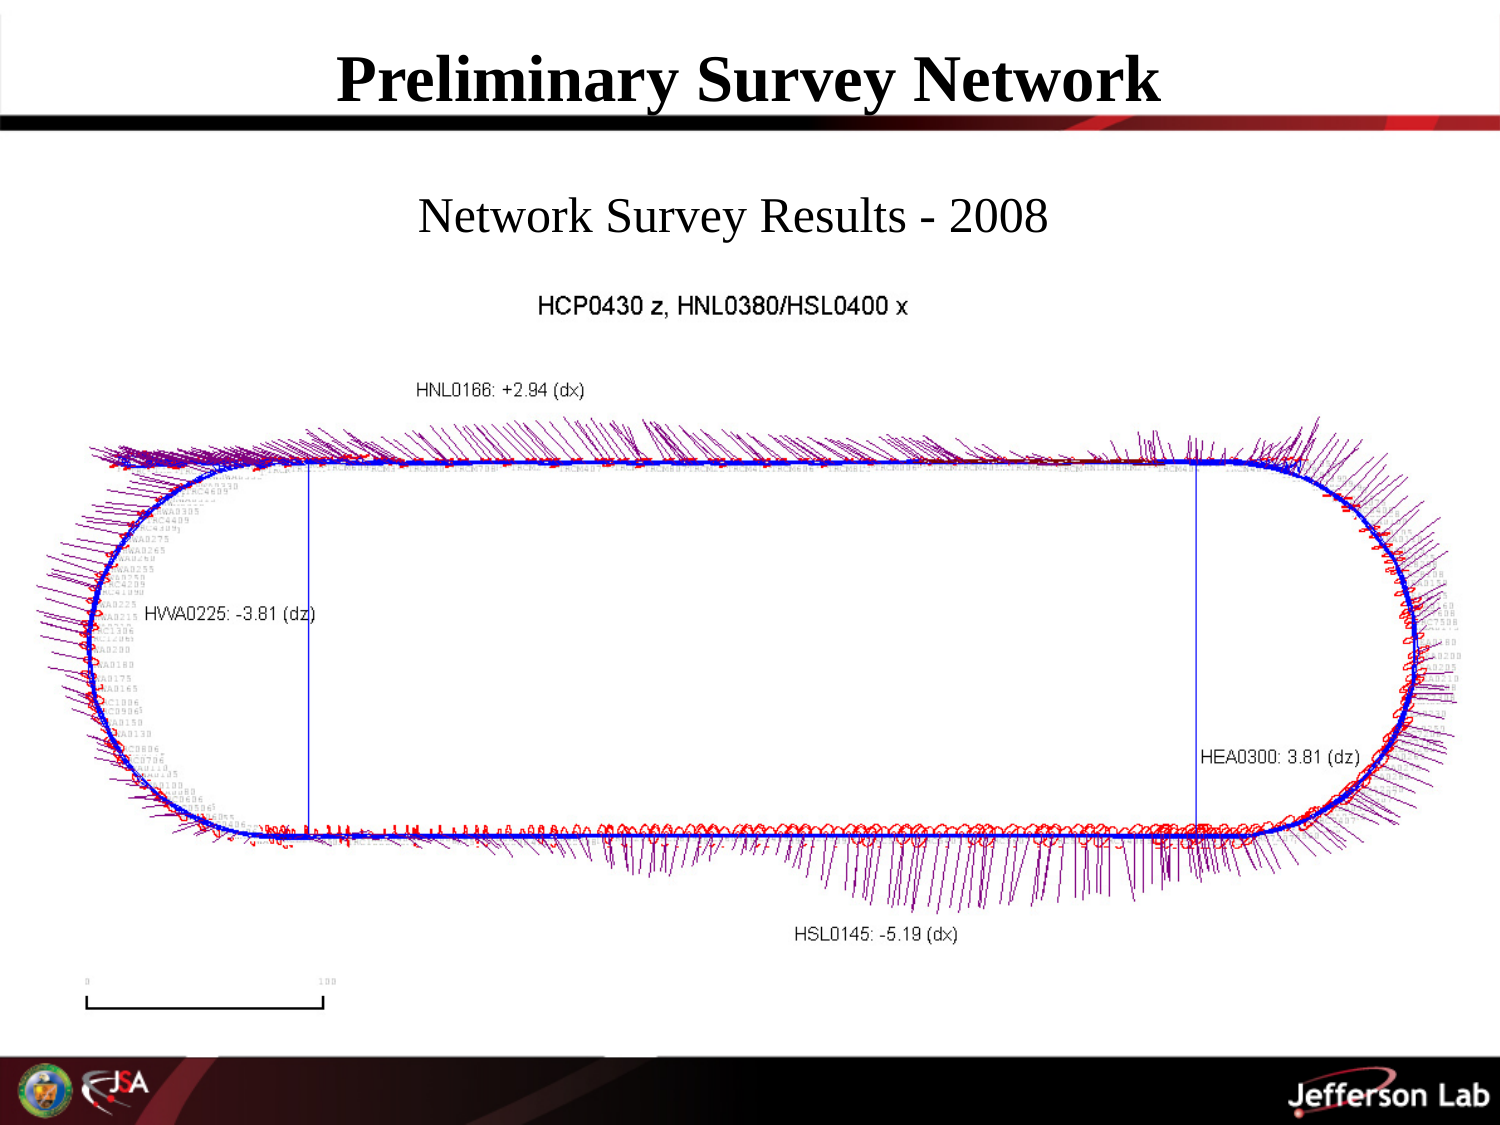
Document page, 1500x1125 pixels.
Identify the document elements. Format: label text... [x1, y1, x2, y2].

text_box Network Survey Results - 2008 [403, 174, 1064, 250]
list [24, 251, 1481, 1040]
title Preliminary Survey Network [112, 0, 1388, 150]
picture [0, 0, 1500, 1125]
